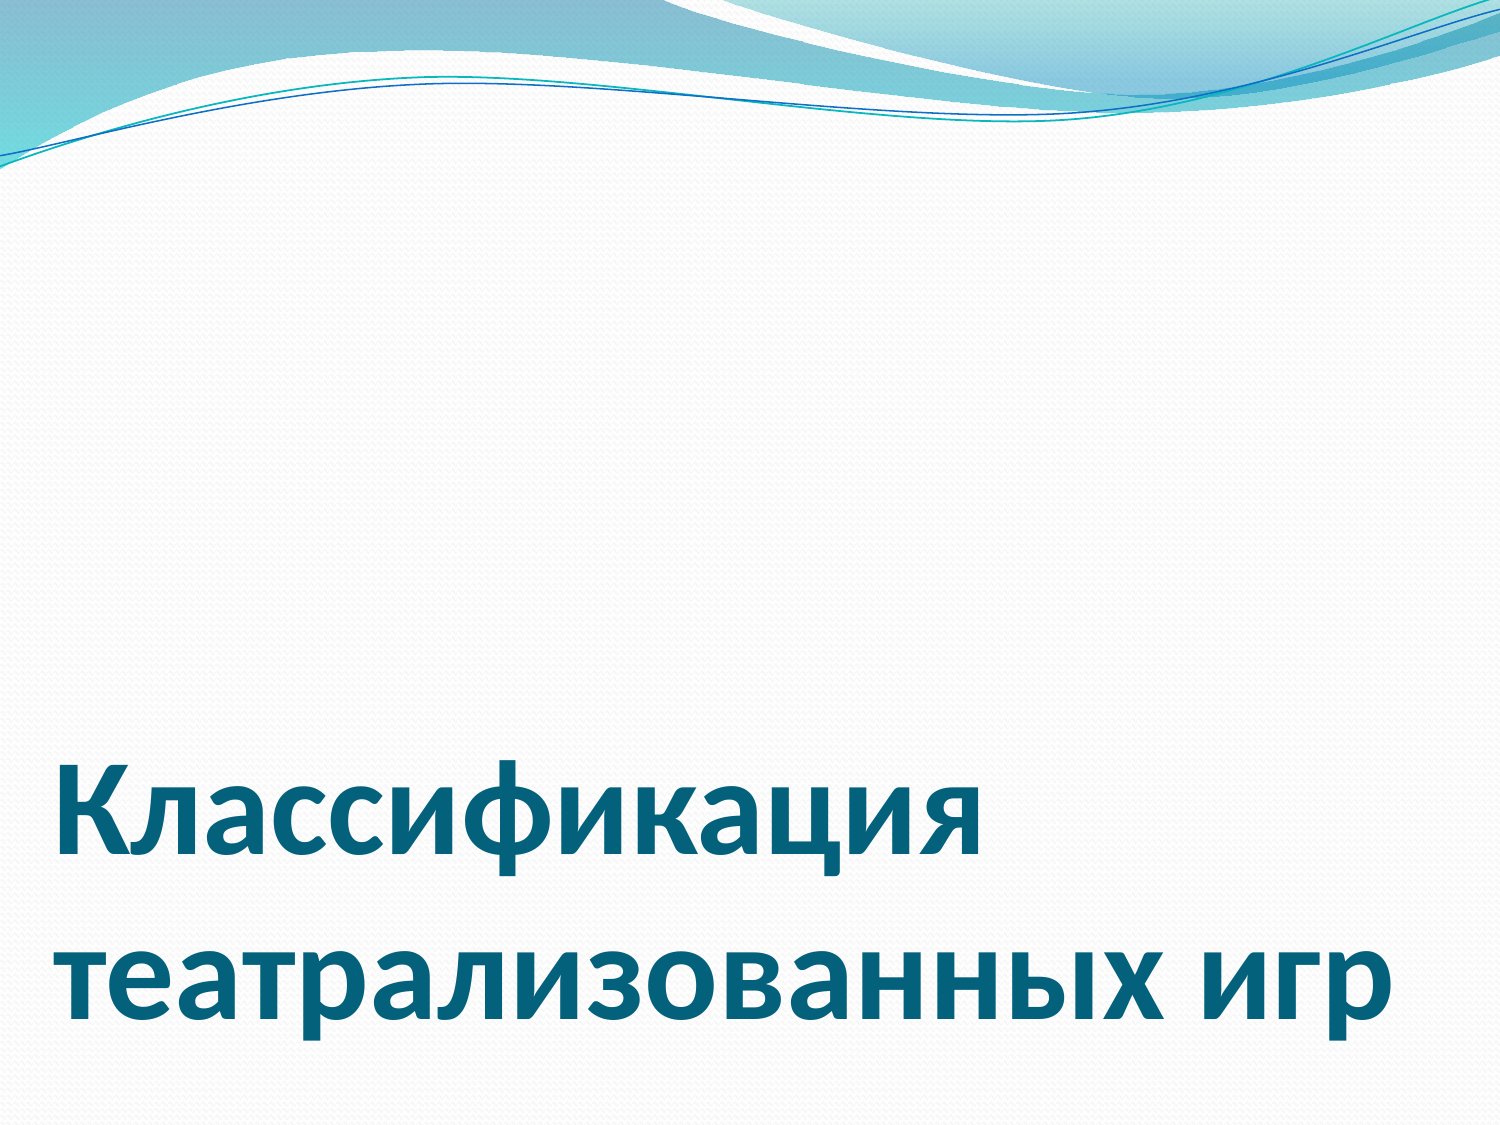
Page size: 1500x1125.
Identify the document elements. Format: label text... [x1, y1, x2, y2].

title Классификация театрализованных игр [53, 45, 1425, 1047]
